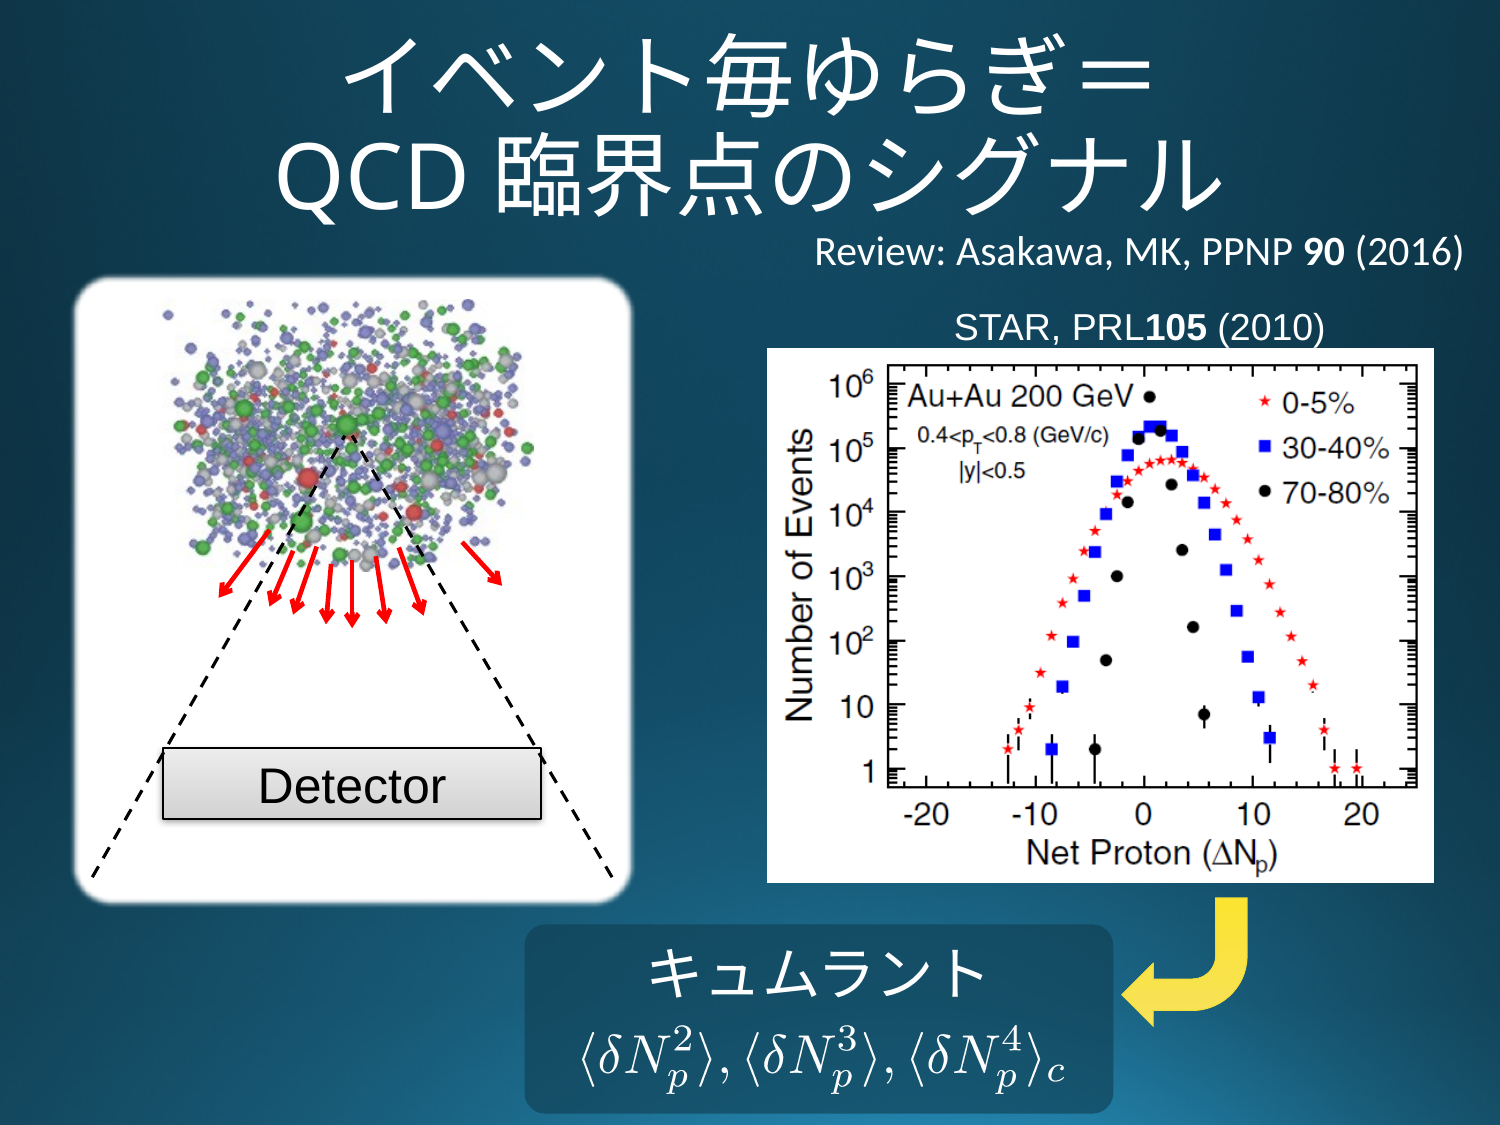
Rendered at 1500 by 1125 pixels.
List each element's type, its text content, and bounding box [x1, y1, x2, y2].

text_box Detector [345, 748, 352, 820]
text_box [78, 281, 629, 900]
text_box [375, 556, 387, 625]
picture [0, 0, 1500, 1125]
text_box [524, 924, 1114, 1114]
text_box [293, 546, 317, 615]
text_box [352, 435, 612, 878]
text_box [269, 550, 294, 607]
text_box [462, 542, 503, 586]
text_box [325, 563, 332, 625]
title イベント毎ゆらぎ＝ QCD臨界点のシグナル [103, 21, 1397, 240]
text_box Review: Asakawa, MK, PPNP 90 (2016) [799, 216, 1481, 282]
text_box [218, 529, 270, 598]
text_box STAR, PRL105 (2010) [939, 295, 1341, 348]
text_box [1121, 897, 1248, 1027]
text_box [398, 547, 424, 616]
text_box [92, 435, 345, 878]
